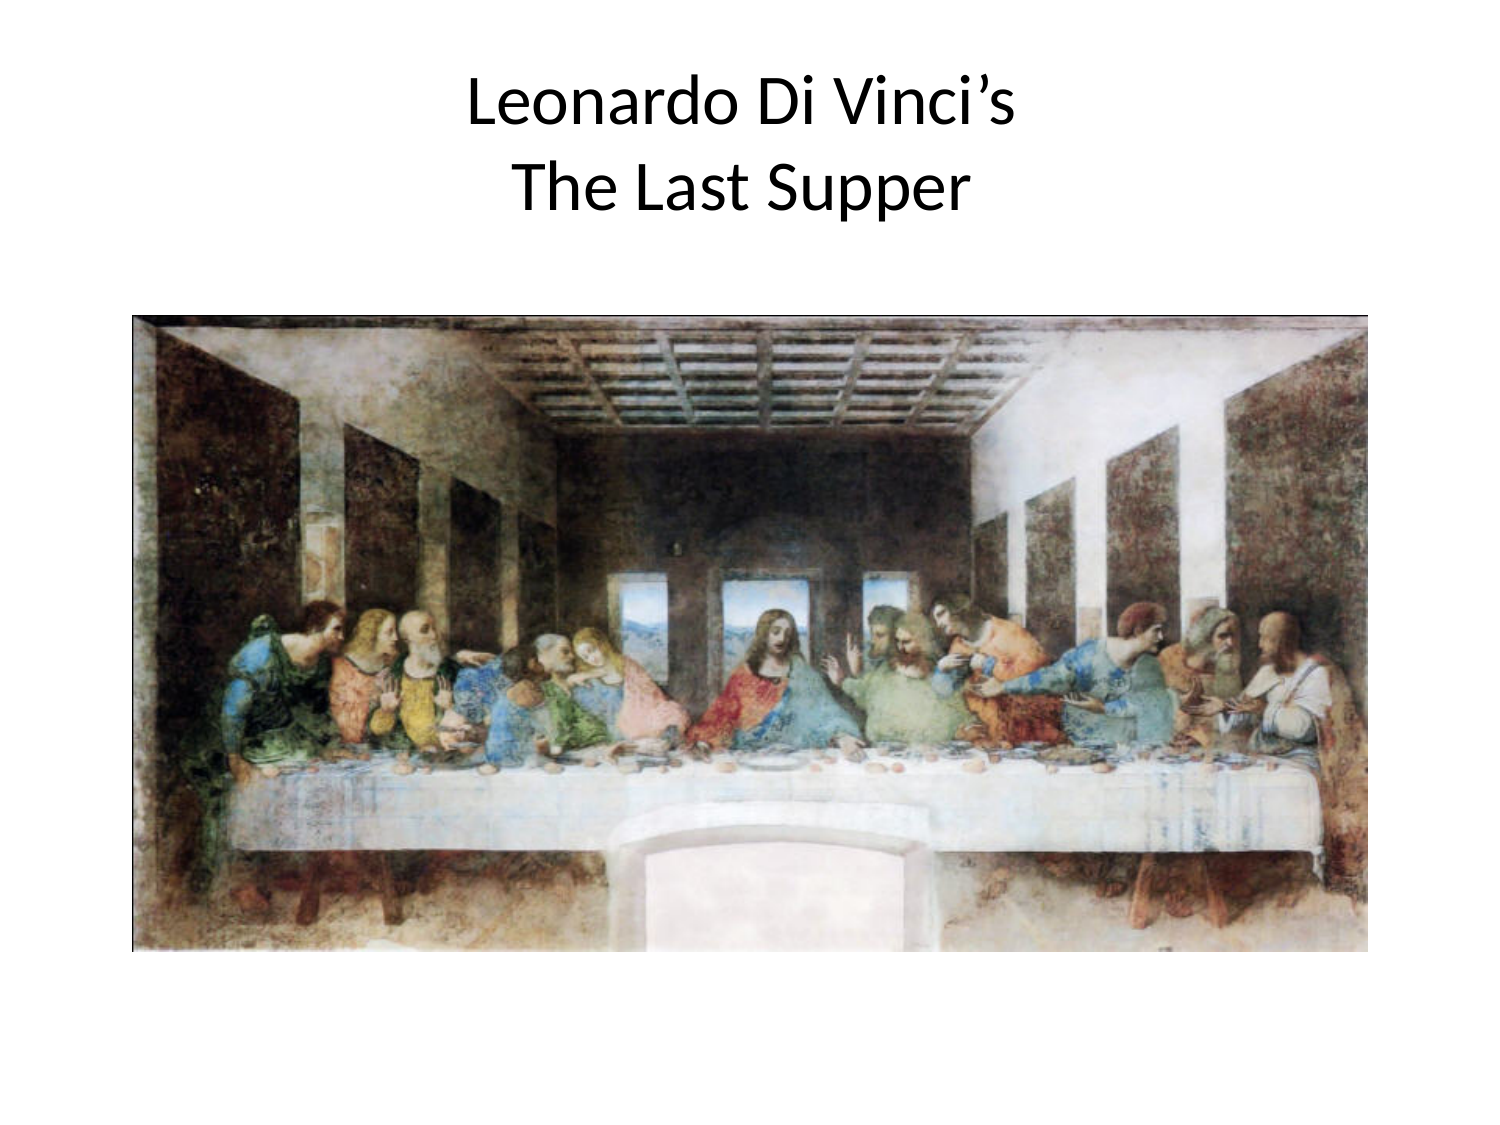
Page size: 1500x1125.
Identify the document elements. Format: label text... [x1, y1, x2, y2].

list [131, 315, 1369, 952]
title Leonardo Di Vinci’s The Last Supper [75, 45, 1425, 233]
